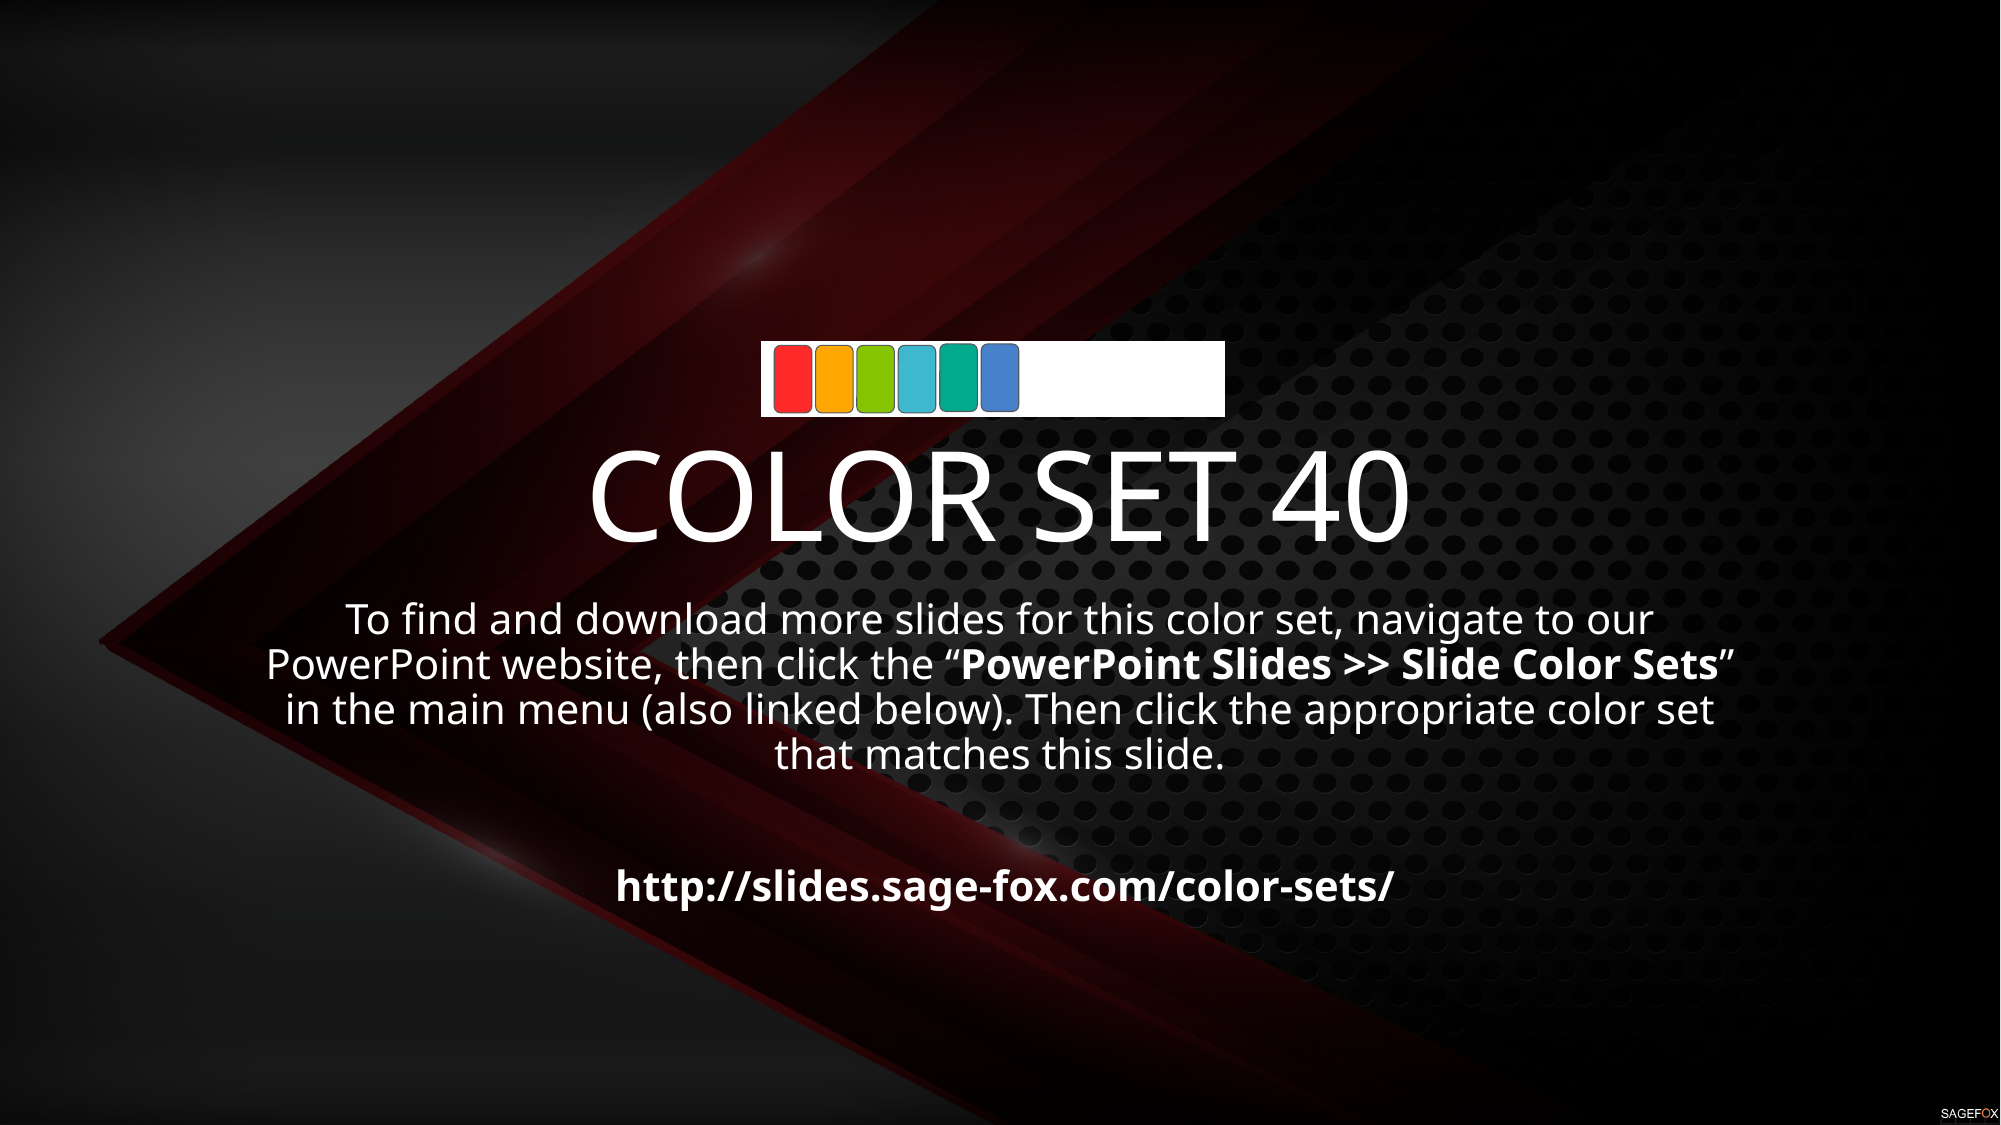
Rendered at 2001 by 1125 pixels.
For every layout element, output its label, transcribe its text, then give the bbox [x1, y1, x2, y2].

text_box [761, 341, 1239, 422]
picture [0, 0, 2001, 1125]
title COLOR SET 40 [249, 184, 1750, 576]
subtitle To find and download more slides for this color set, navigate to our PowerPoint website, then click the “PowerPoint Slides >> Slide Color Sets” in the main menu (also linked below). Then click the appropriate color set that matches this slide. http://slides.sage-fox.com/color-sets/ [249, 590, 1750, 863]
